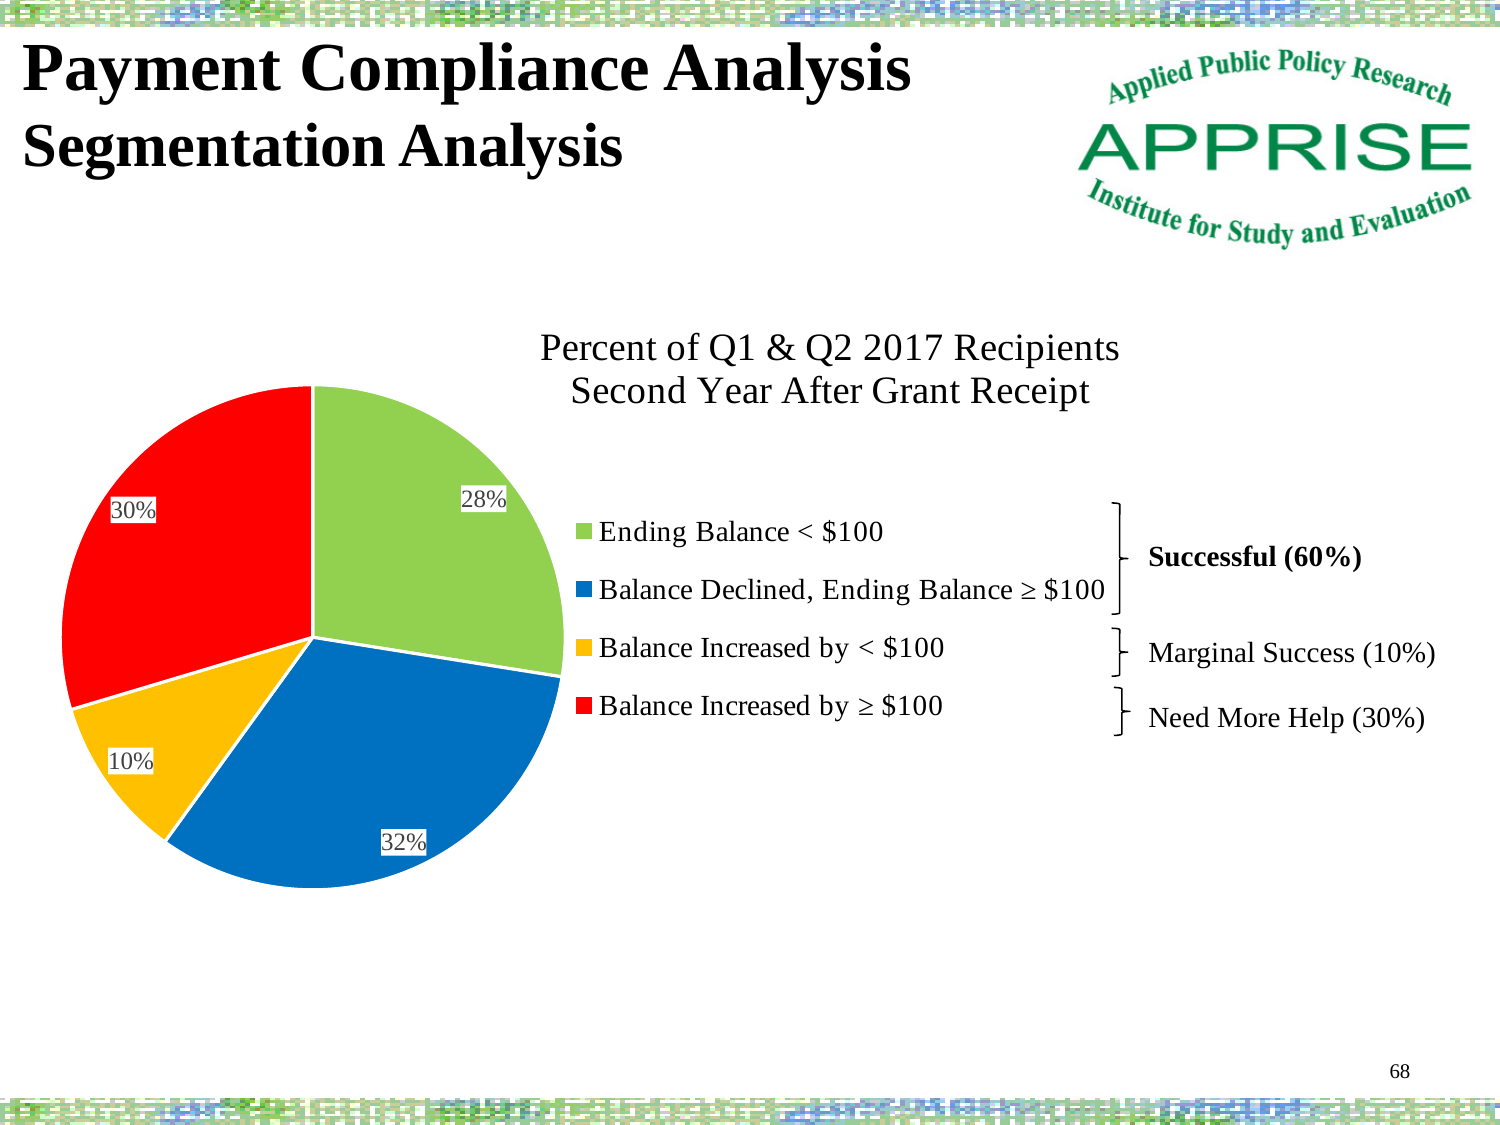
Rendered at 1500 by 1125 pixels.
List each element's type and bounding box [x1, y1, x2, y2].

picture [0, 0, 1500, 276]
text_box [1269, 529, 1460, 741]
picture [0, 1098, 1500, 1125]
text_box [1374, 1050, 1463, 1090]
title [7, 27, 1049, 194]
chart [0, 310, 1269, 1025]
